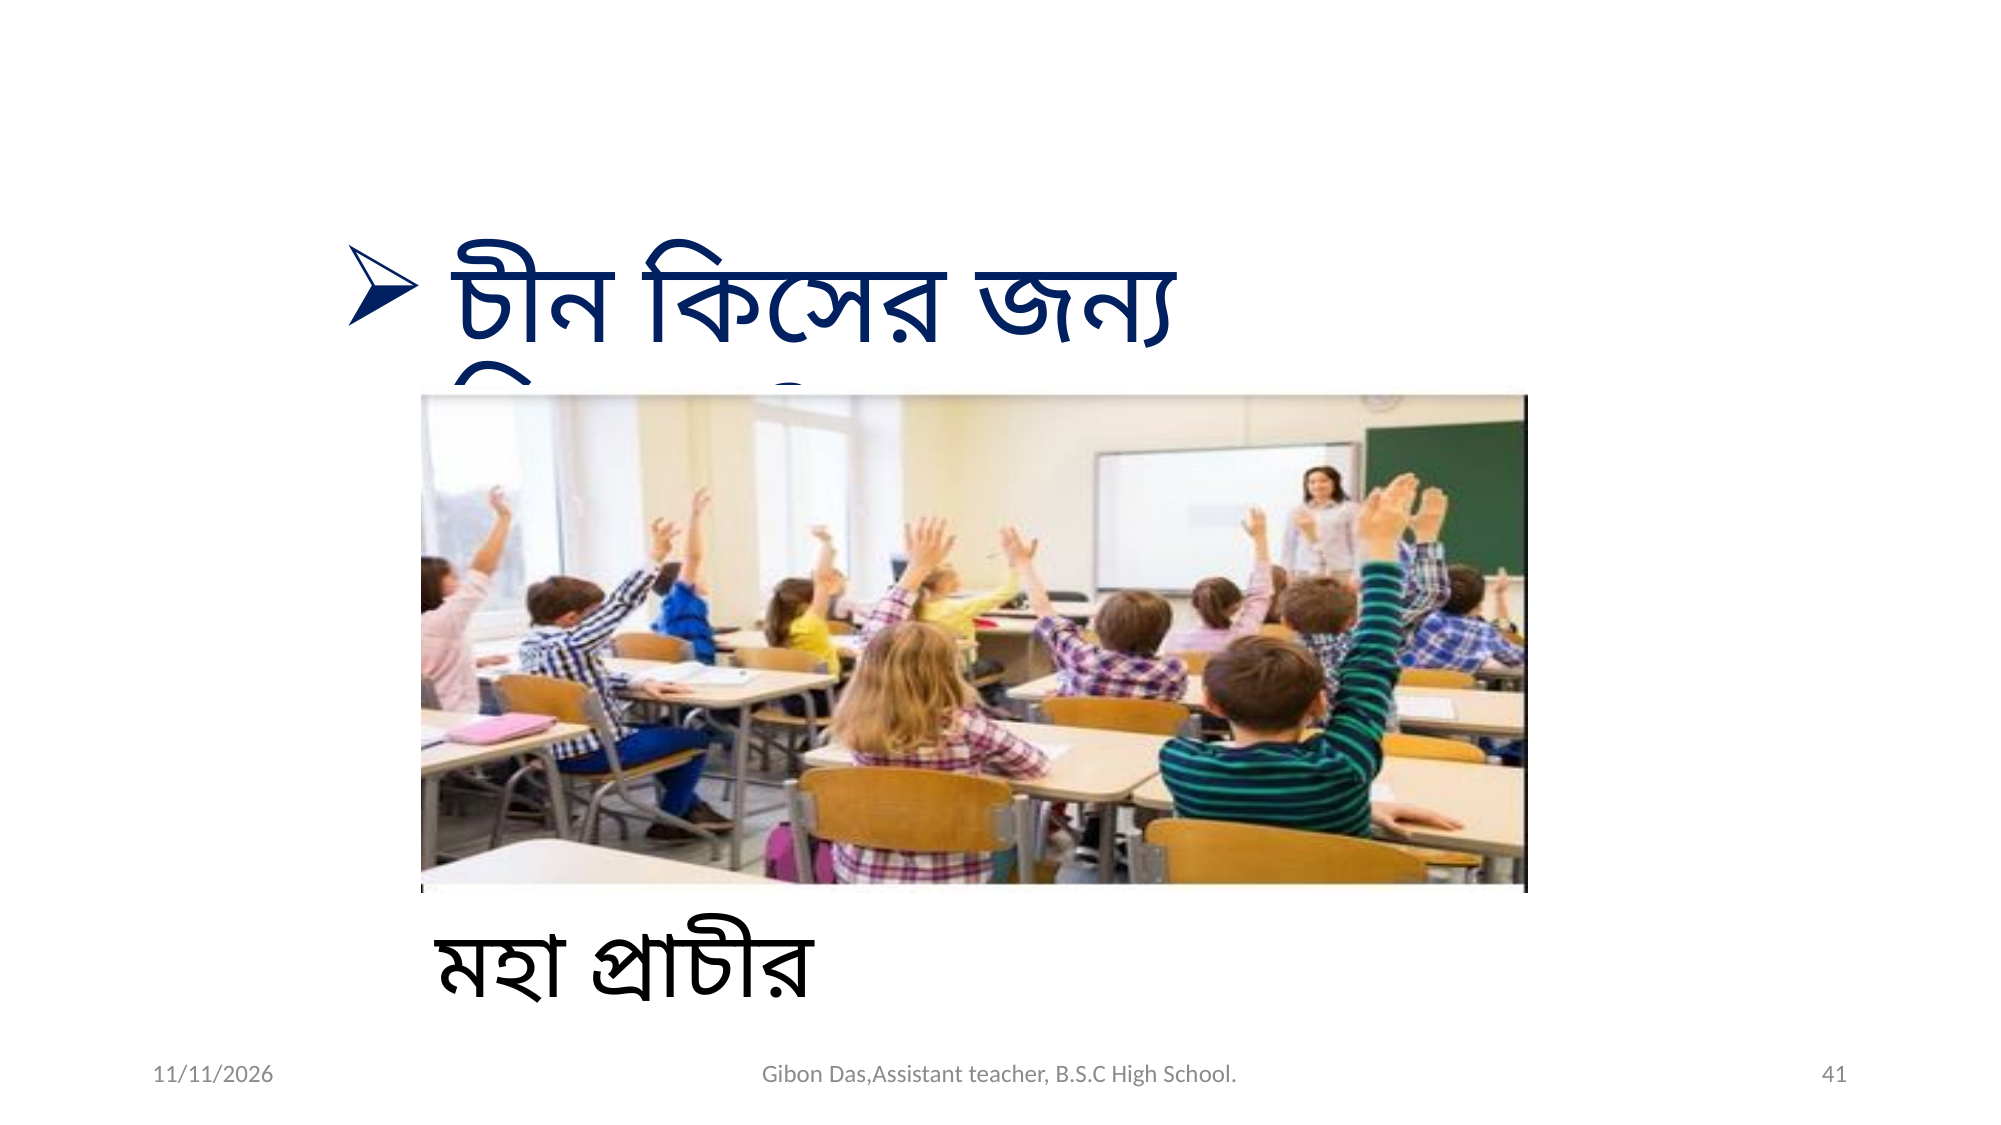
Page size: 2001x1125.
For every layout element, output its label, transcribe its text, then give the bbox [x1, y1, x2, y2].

footer Gibon Das,Assistant teacher, B.S.C High School. [662, 1042, 1338, 1103]
slide_number 41 [1412, 1042, 1863, 1103]
picture [421, 385, 1528, 893]
text_box মহা প্রাচীর [421, 898, 1544, 1024]
list চীন কিসের জন্য বিখ্যাত? [324, 238, 1485, 386]
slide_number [137, 1042, 588, 1103]
